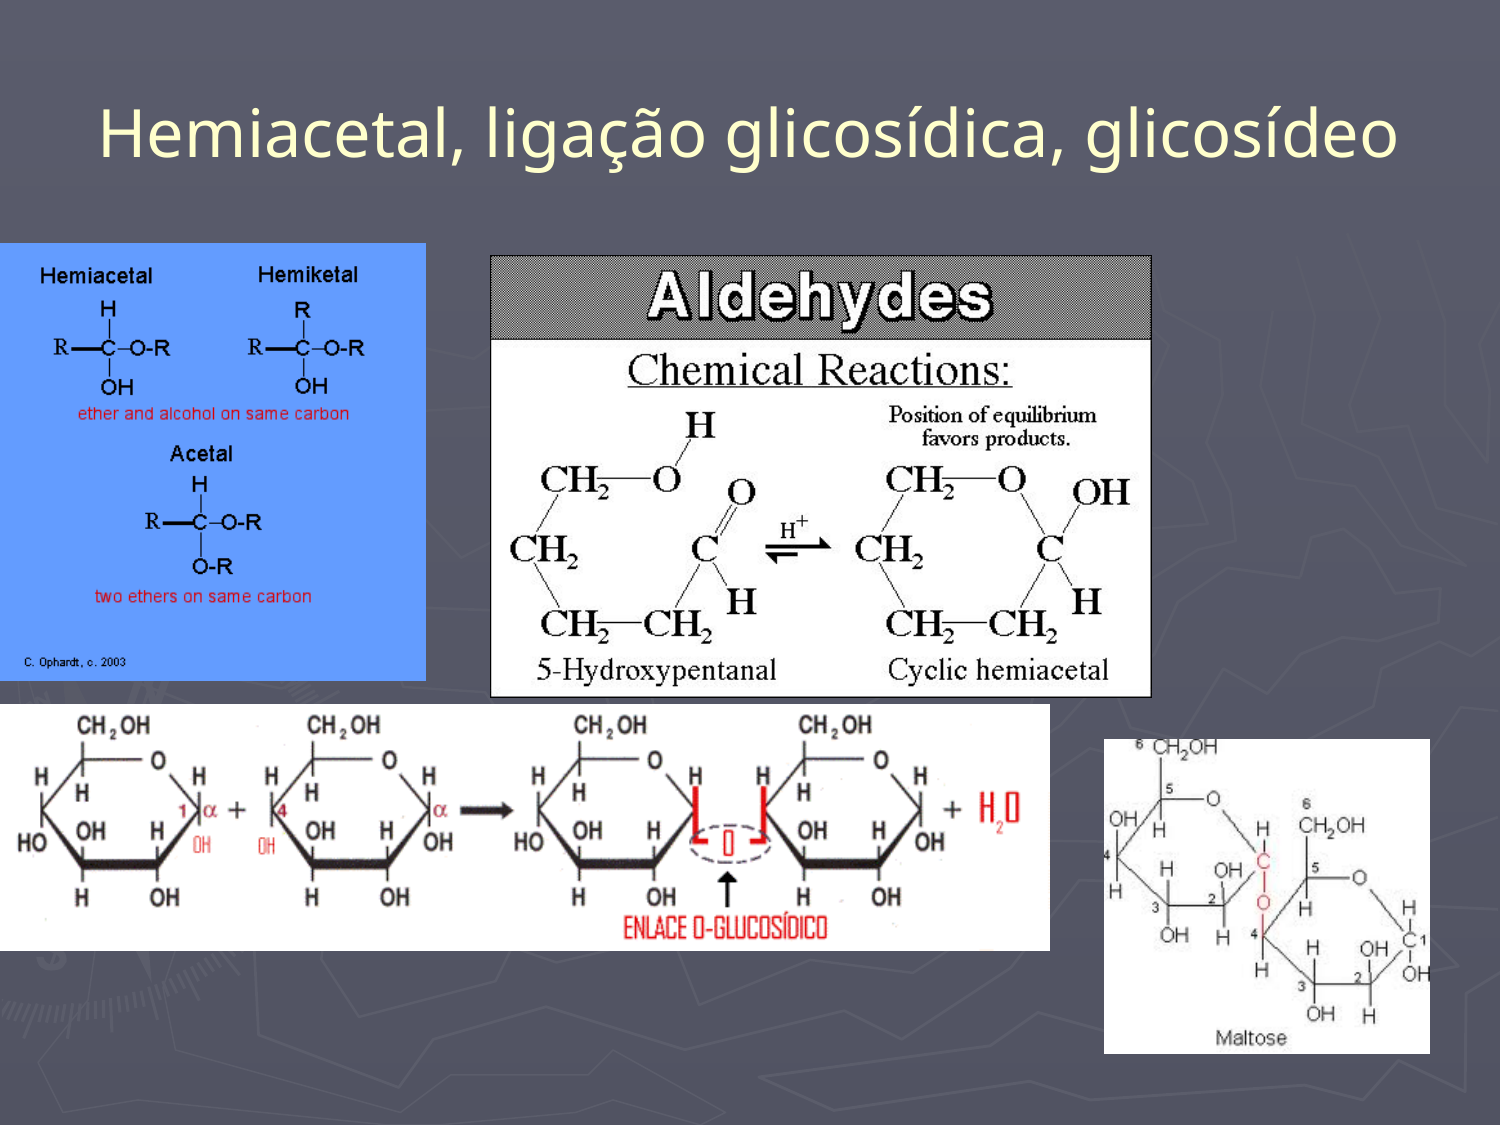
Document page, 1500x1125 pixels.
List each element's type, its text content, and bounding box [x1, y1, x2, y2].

list [49, 262, 1451, 1001]
picture [1104, 739, 1430, 1054]
picture [0, 703, 1051, 952]
title Hemiacetal, ligação glicosídica, glicosídeo [49, 37, 1451, 226]
picture [0, 243, 426, 681]
picture [489, 255, 1152, 699]
